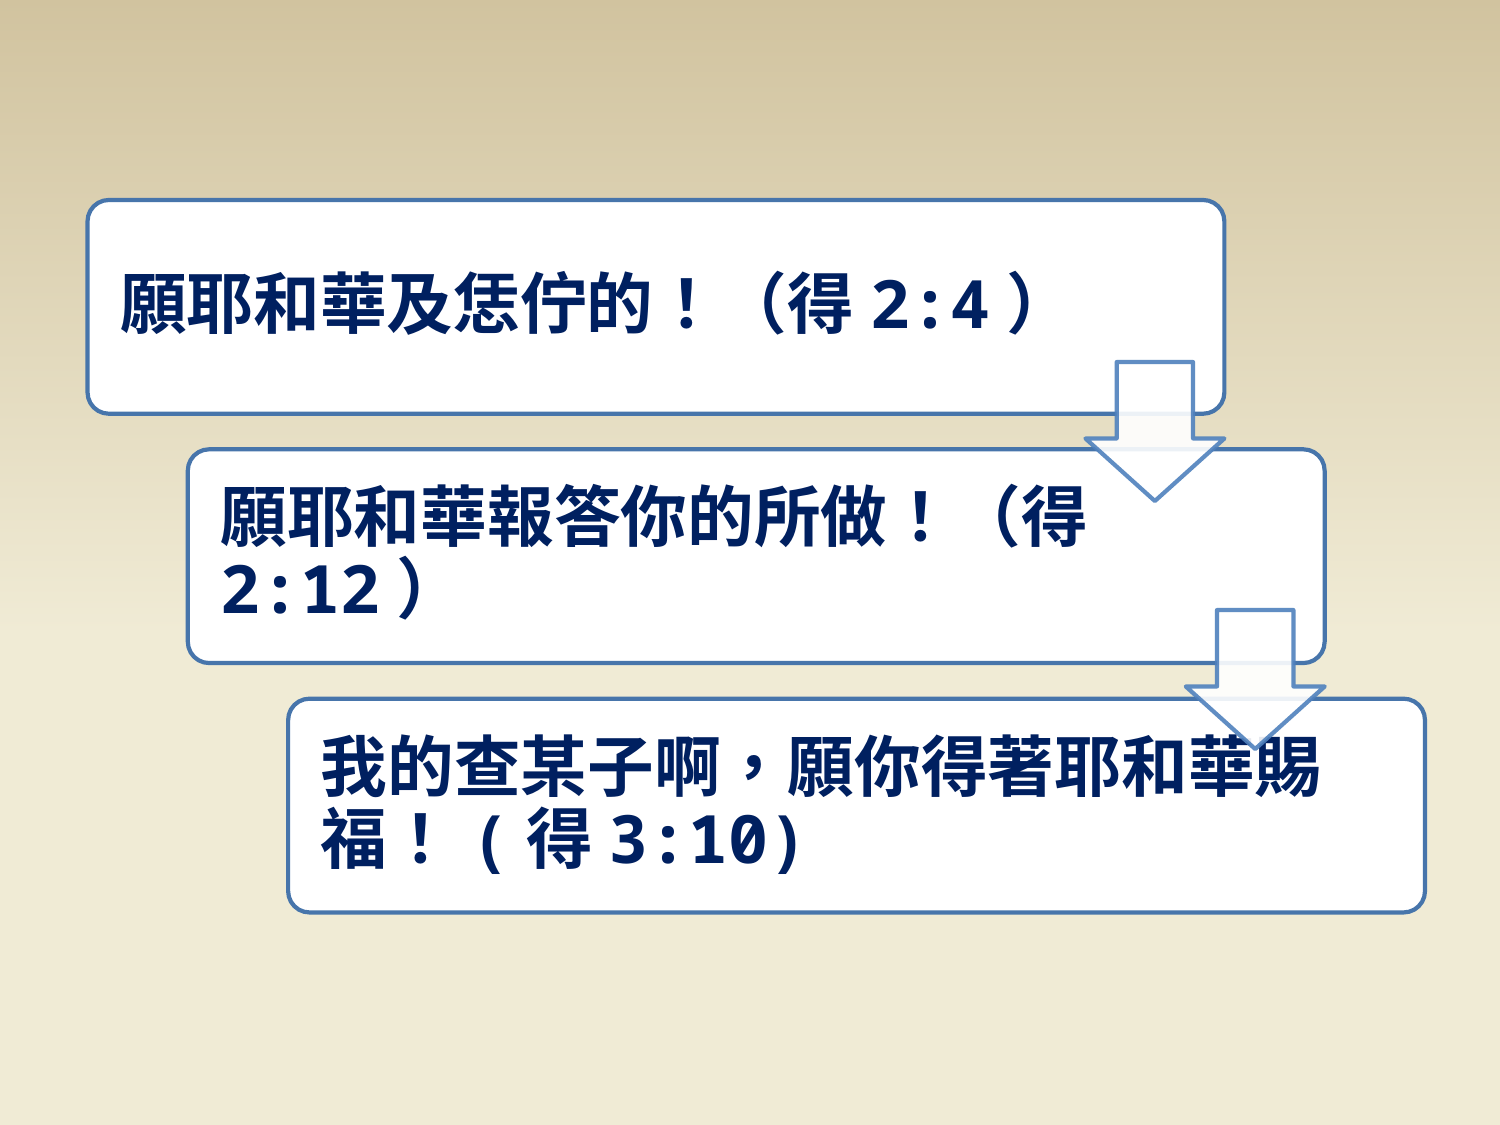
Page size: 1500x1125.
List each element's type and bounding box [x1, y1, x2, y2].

text_box [87, 199, 1426, 913]
